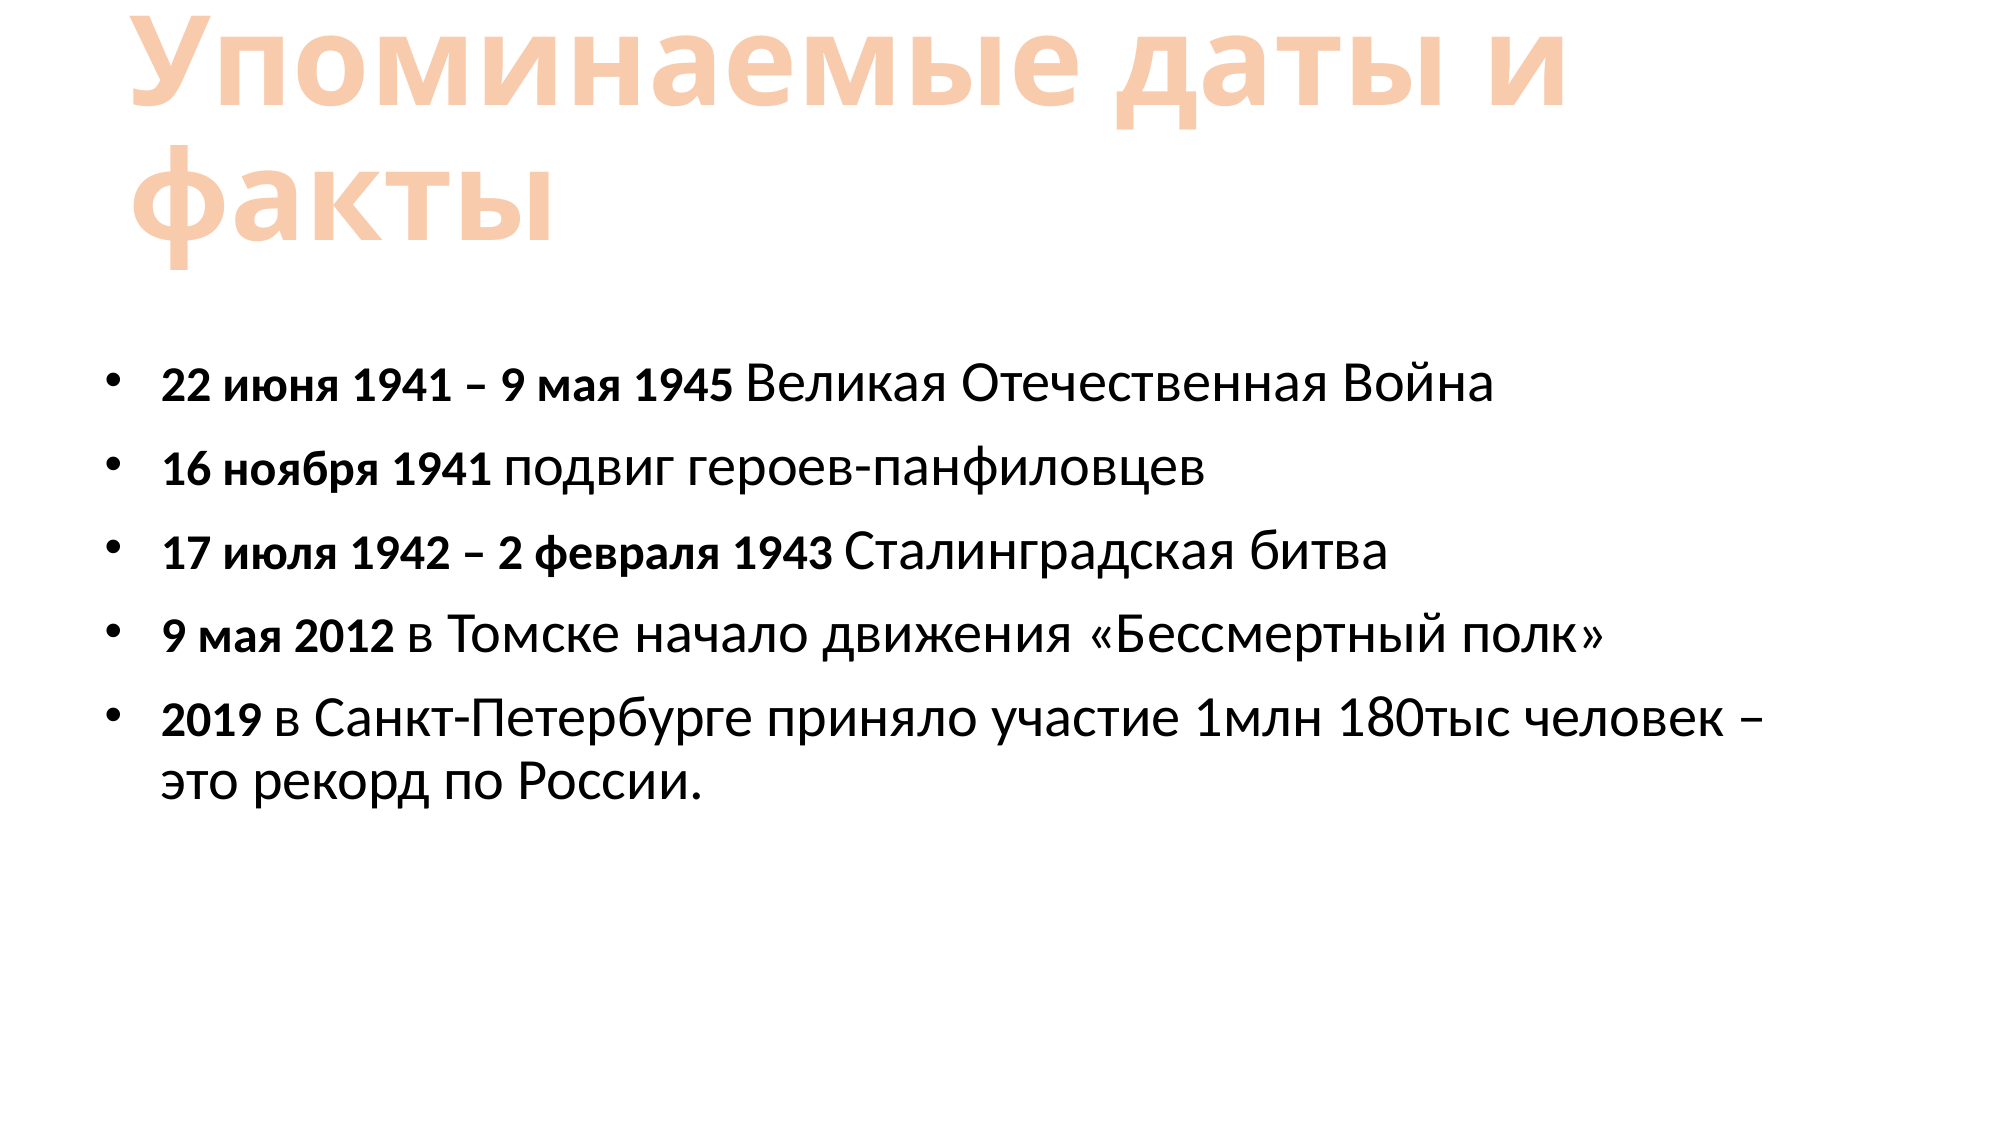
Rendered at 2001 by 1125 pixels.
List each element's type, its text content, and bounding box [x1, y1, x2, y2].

list 22 июня 1941 – 9 мая 1945 Великая Отечественная Война 16 ноября 1941 подвиг героев-панфиловцев 17 июля 1942 – 2 февраля 1943 Сталинградская битва 9 мая 2012 в Томске начало движения «Бессмертный полк» 2019 в Санкт-Петербурге приняло участие 1млн 180тыс человек – это рекорд по России. [89, 343, 1862, 999]
title Упоминаемые даты и факты [113, 67, 1839, 275]
